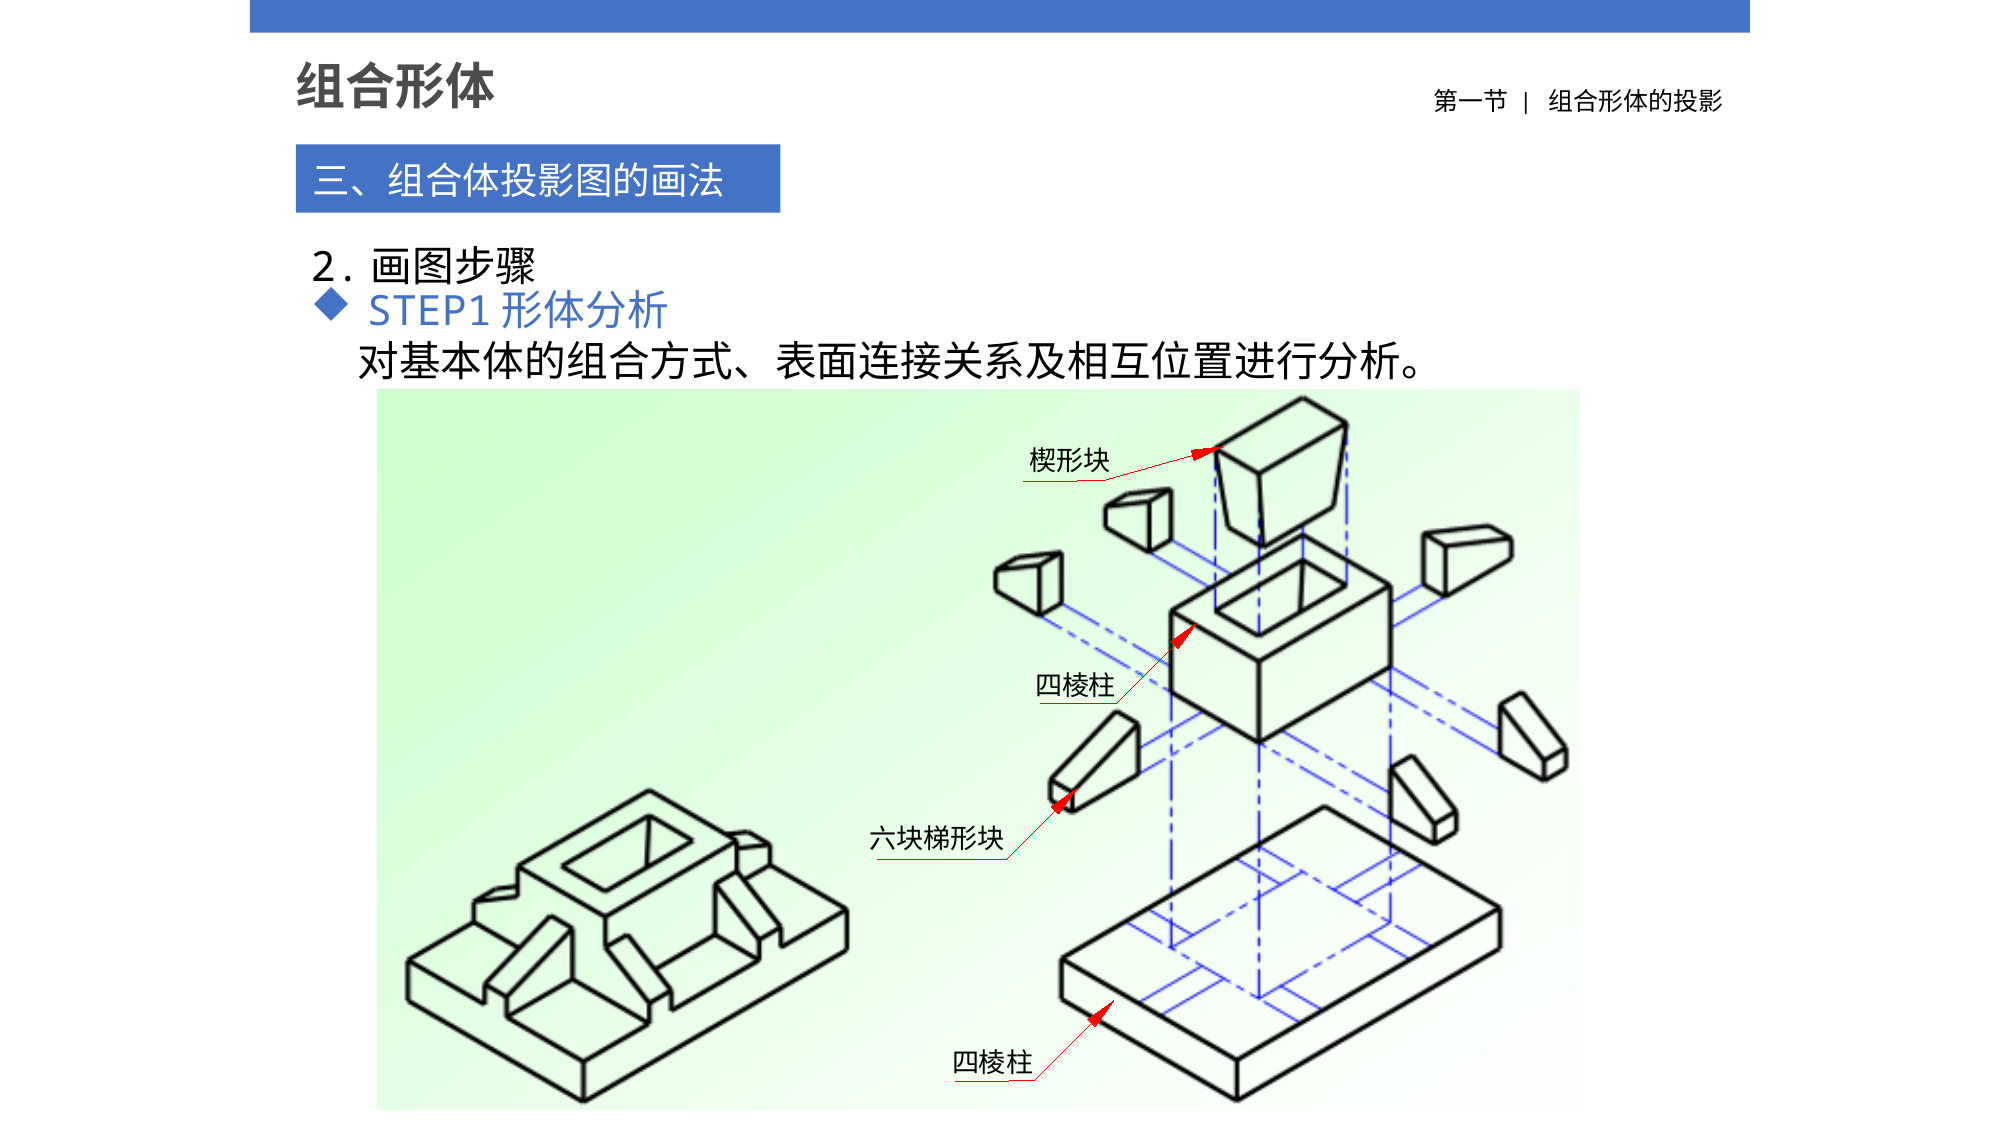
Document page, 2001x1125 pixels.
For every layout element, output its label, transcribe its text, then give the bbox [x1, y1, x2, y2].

text_box 组合形体 [284, 48, 508, 120]
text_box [1035, 623, 1197, 704]
text_box 第一节 | 组合形体的投影 [1418, 77, 1739, 123]
text_box 2.画图步骤 [295, 232, 559, 276]
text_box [952, 1000, 1114, 1082]
text_box STEP1形体分析 对基本体的组合方式、表面连接关系及相互位置进行分析。 [295, 276, 1698, 392]
text_box [249, 0, 1751, 34]
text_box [869, 788, 1077, 860]
picture [376, 389, 1580, 1110]
text_box 三、组合体投影图的画法 [298, 149, 741, 210]
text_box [1023, 443, 1223, 482]
text_box [295, 144, 781, 213]
